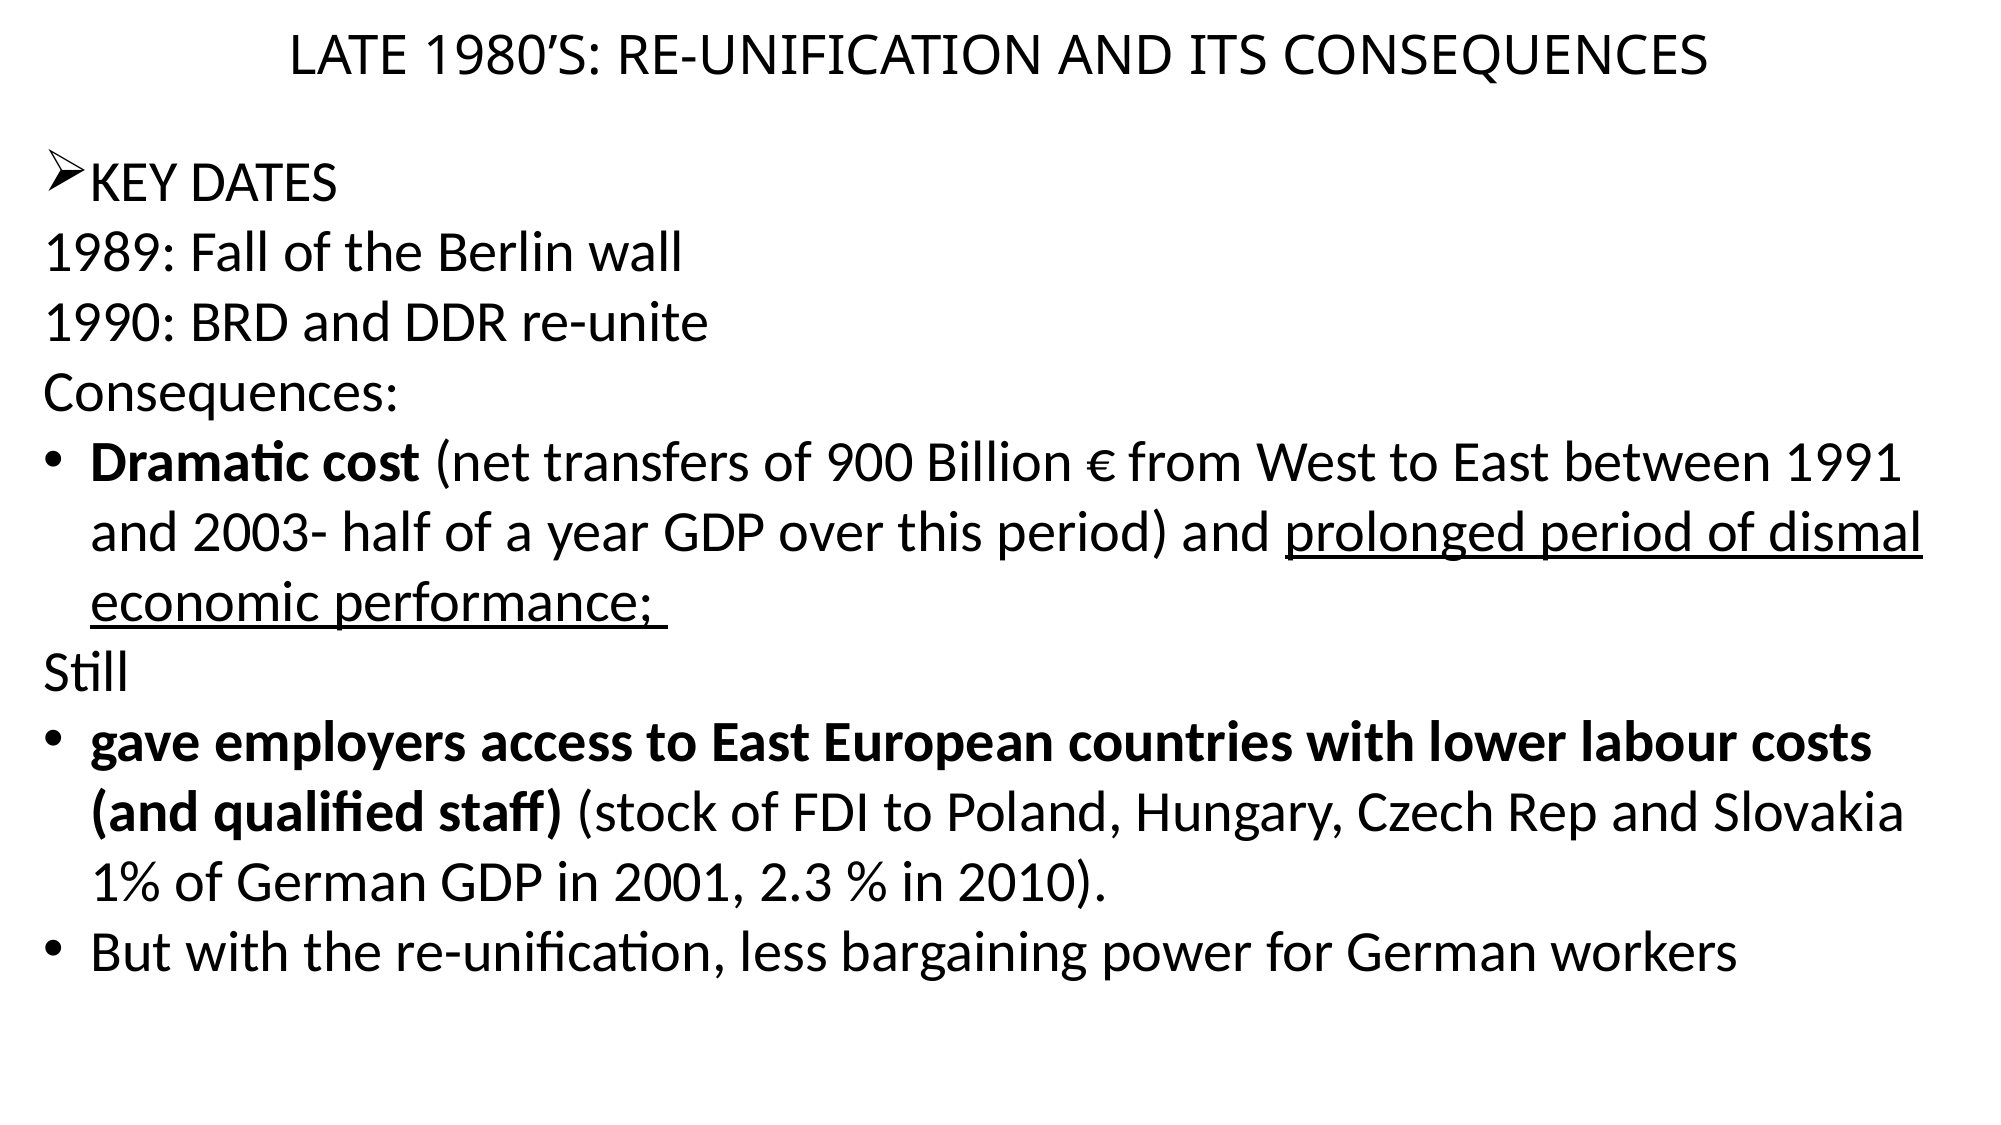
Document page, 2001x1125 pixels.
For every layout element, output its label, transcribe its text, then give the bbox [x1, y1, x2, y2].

title LATE 1980’S: RE-UNIFICATION AND ITS CONSEQUENCES [249, 18, 1750, 94]
text_box KEY DATES 1989: Fall of the Berlin wall 1990: BRD and DDR re-unite Consequences: Dramatic cost (net transfers of 900 Billion € from West to East between 1991 and 2003- half of a year GDP over this period) and prolonged period of dismal economic performance; Still gave employers access to East European countries with lower labour costs (and qualified staff) (stock of FDI to Poland, Hungary, Czech Rep and Slovakia 1% of German GDP in 2001, 2.3 % in 2010). But with the re-unification, less bargaining power for German workers [28, 135, 1966, 991]
